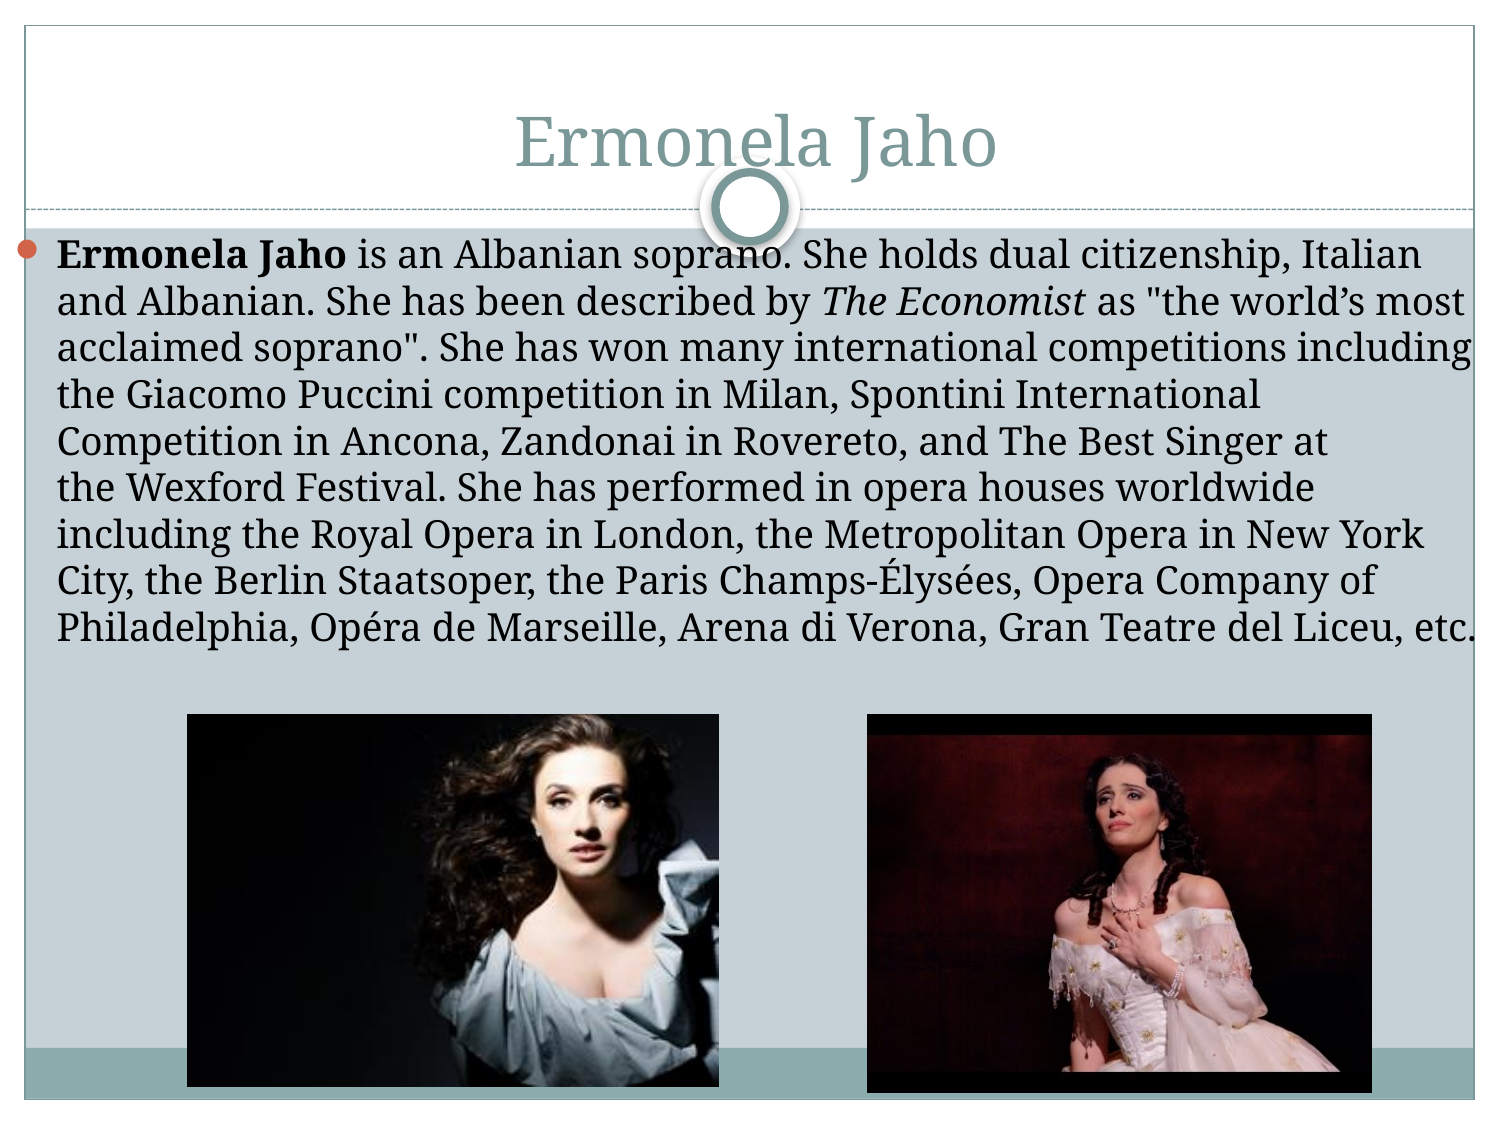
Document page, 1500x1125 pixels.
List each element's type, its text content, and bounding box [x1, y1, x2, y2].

title Ermonela Jaho [82, 0, 1432, 188]
list Ermonela Jaho is an Albanian soprano. She holds dual citizenship, Italian and Albanian. She has been described by The Economist as "the world’s most acclaimed soprano". She has won many international competitions including the Giacomo Puccini competition in Milan, Spontini International Competition in Ancona, Zandonai in Rovereto, and The Best Singer at the Wexford Festival. She has performed in opera houses worldwide including the Royal Opera in London, the Metropolitan Opera in New York City, the Berlin Staatsoper, the Paris Champs-Élysées, Opera Company of Philadelphia, Opéra de Marseille, Arena di Verona, Gran Teatre del Liceu, etc. [0, 222, 1500, 699]
picture [866, 714, 1372, 1093]
picture [187, 714, 719, 1087]
